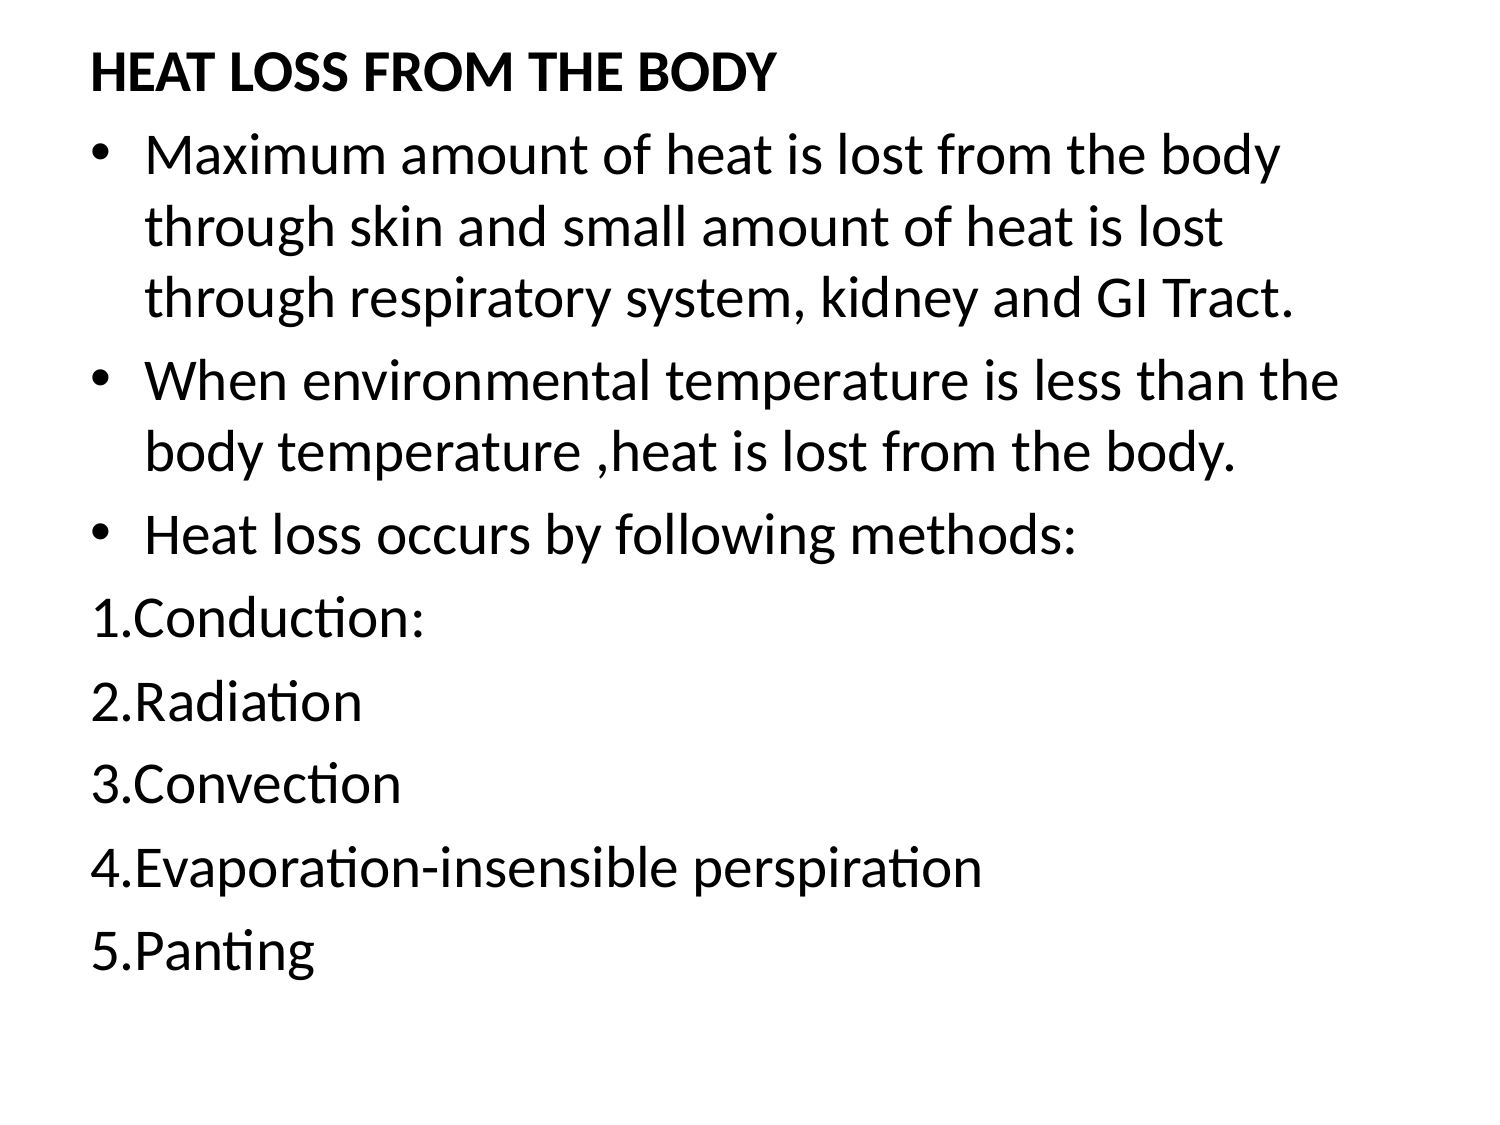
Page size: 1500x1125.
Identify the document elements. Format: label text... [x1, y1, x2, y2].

list HEAT LOSS FROM THE BODY Maximum amount of heat is lost from the body through skin and small amount of heat is lost through respiratory system, kidney and GI Tract. When environmental temperature is less than the body temperature ,heat is lost from the body. Heat loss occurs by following methods: 1.Conduction: 2.Radiation 3.Convection 4.Evaporation-insensible perspiration 5.Panting [75, 24, 1425, 1005]
